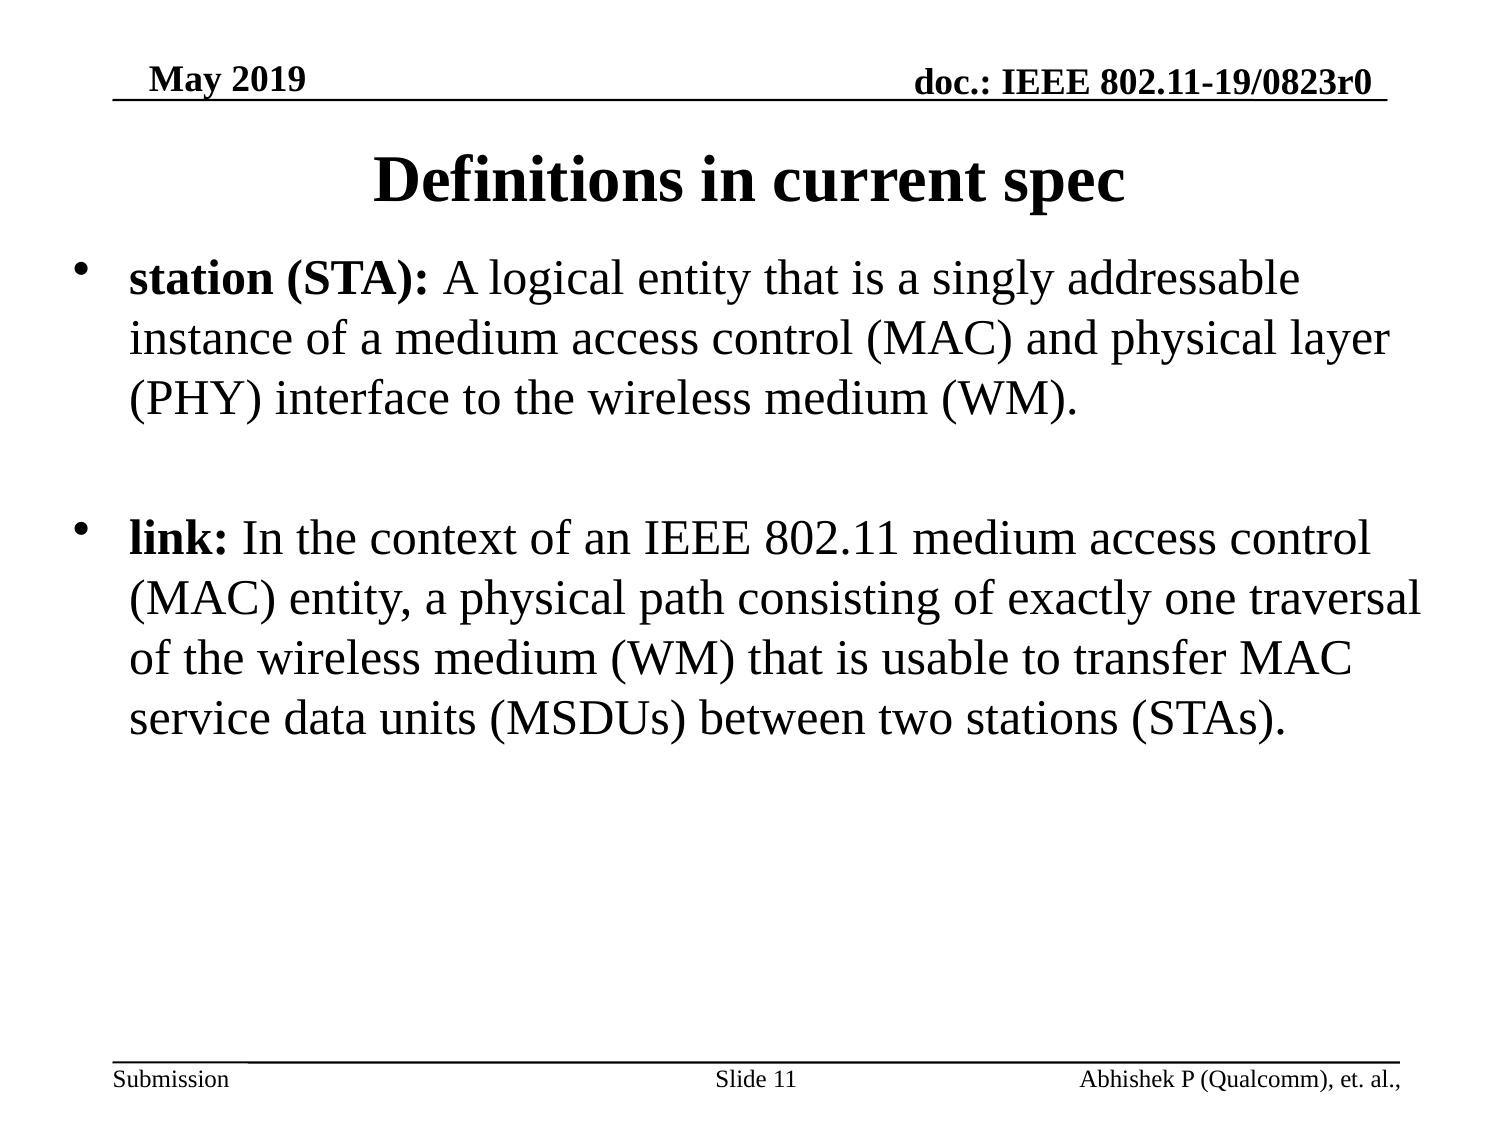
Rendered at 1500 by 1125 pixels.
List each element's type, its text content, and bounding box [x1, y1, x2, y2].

title Definitions in current spec [112, 112, 1388, 238]
slide_number Slide 11 [712, 1061, 801, 1093]
footer Abhishek P (Qualcomm), et. al., [949, 1061, 1402, 1093]
list station (STA): A logical entity that is a singly addressable instance of a medium access control (MAC) and physical layer (PHY) interface to the wireless medium (WM). link: In the context of an IEEE 802.11 medium access control (MAC) entity, a physical path consisting of exactly one traversal of the wireless medium (WM) that is usable to transfer MAC service data units (MSDUs) between two stations (STAs). [57, 237, 1439, 1041]
